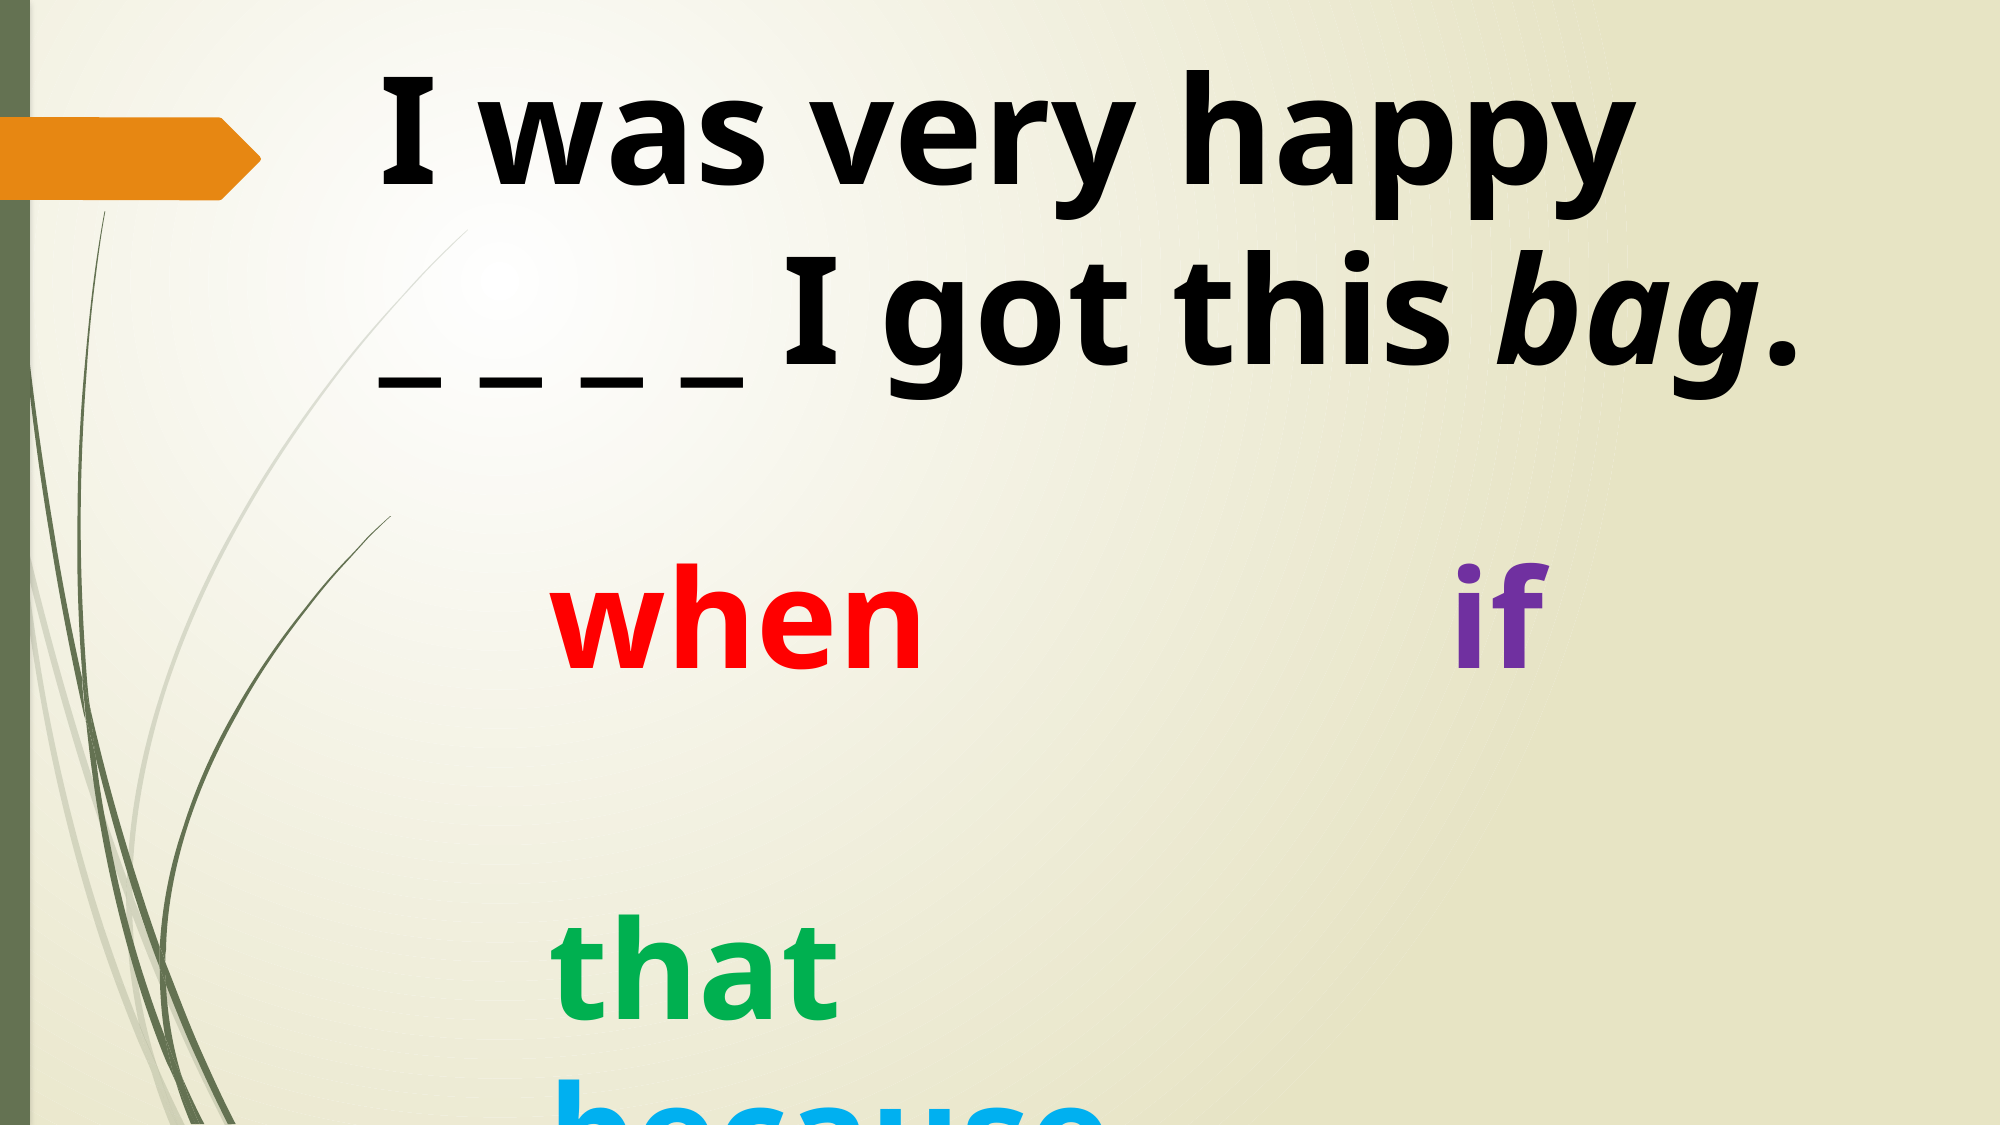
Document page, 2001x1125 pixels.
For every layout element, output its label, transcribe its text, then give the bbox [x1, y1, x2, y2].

text_box I was very happy _ _ _ _ I got this bag. [364, 27, 1933, 395]
text_box when if that because [533, 523, 1764, 1076]
